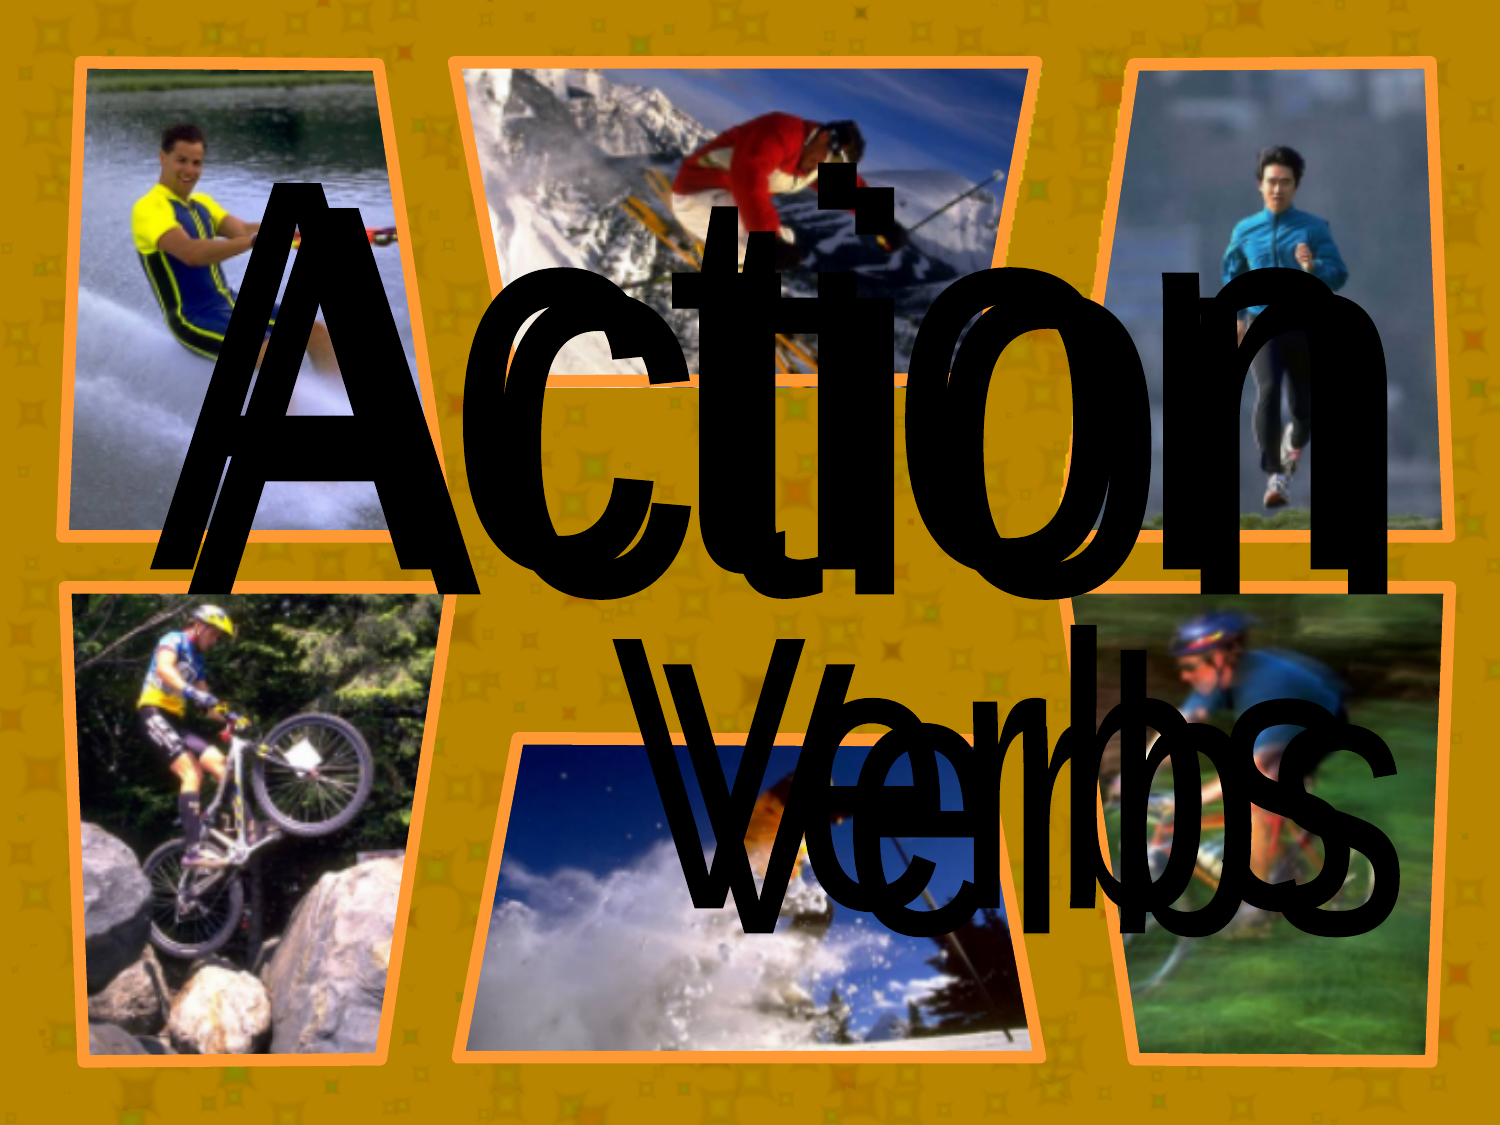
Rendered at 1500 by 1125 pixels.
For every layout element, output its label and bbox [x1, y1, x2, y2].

text_box [149, 162, 1388, 601]
text_box [62, 587, 455, 1062]
text_box [1058, 62, 1451, 538]
text_box [453, 62, 1042, 160]
text_box [1062, 587, 1451, 1062]
text_box [457, 737, 1041, 1058]
picture [0, 0, 1500, 1125]
text_box [612, 624, 1401, 938]
text_box [62, 62, 451, 538]
